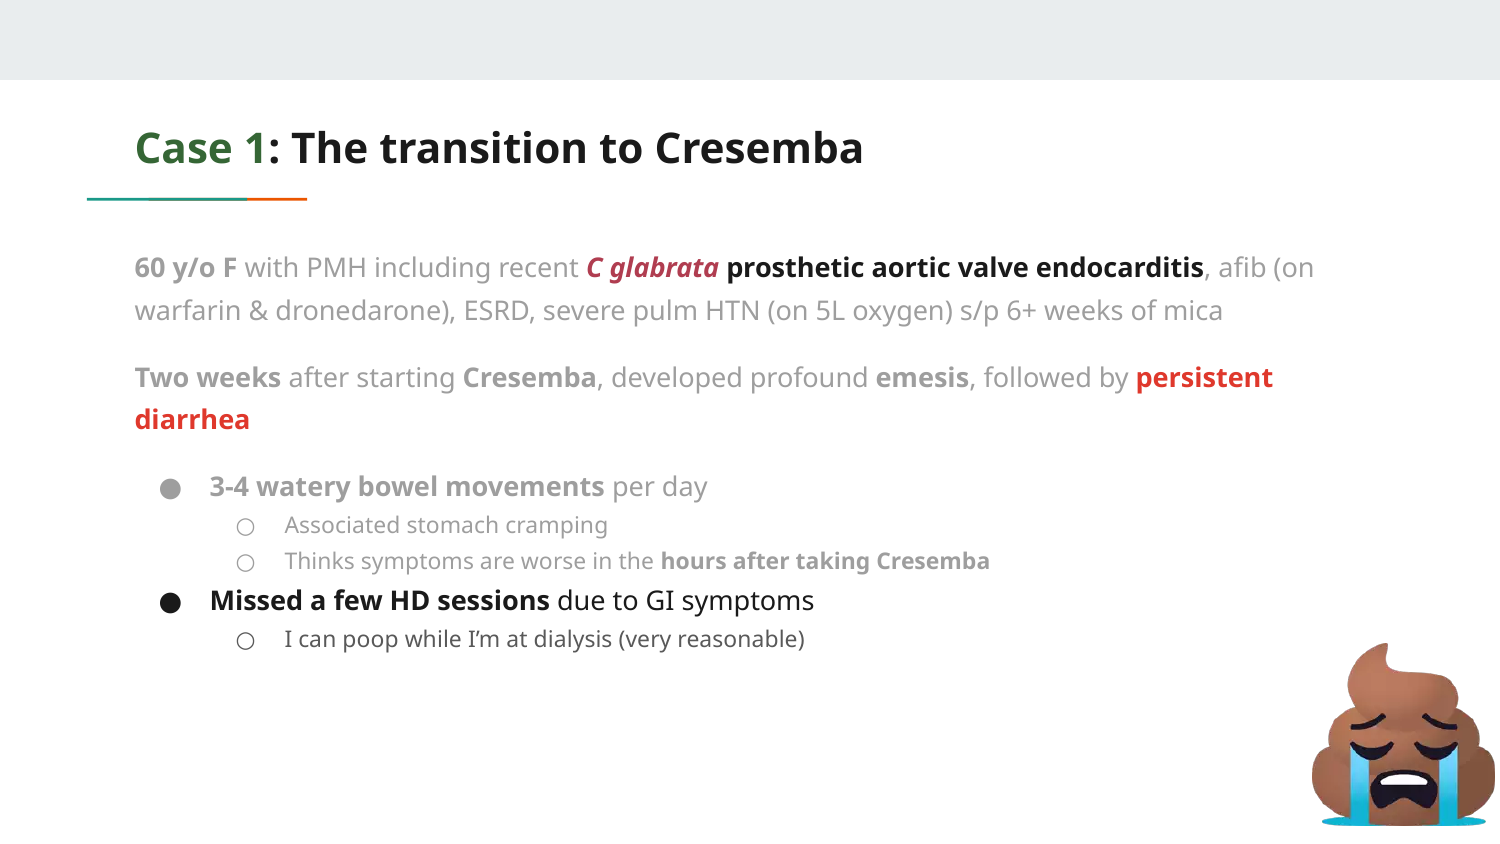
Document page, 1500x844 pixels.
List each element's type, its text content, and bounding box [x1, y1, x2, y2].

list 60 y/o F with PMH including recent C glabrata prosthetic aortic valve endocarditis, afib (on warfarin & dronedarone), ESRD, severe pulm HTN (on 5L oxygen) s/p 6+ weeks of mica Two weeks after starting Cresemba, developed profound emesis, followed by persistent diarrhea 3-4 watery bowel movements per day Associated stomach cramping Thinks symptoms are worse in the hours after taking Cresemba Missed a few HD sessions due to GI symptoms I can poop while I’m at dialysis (very reasonable) [119, 228, 1381, 705]
title Case 1: The transition to Cresemba [119, 103, 1381, 192]
picture [1312, 643, 1495, 826]
